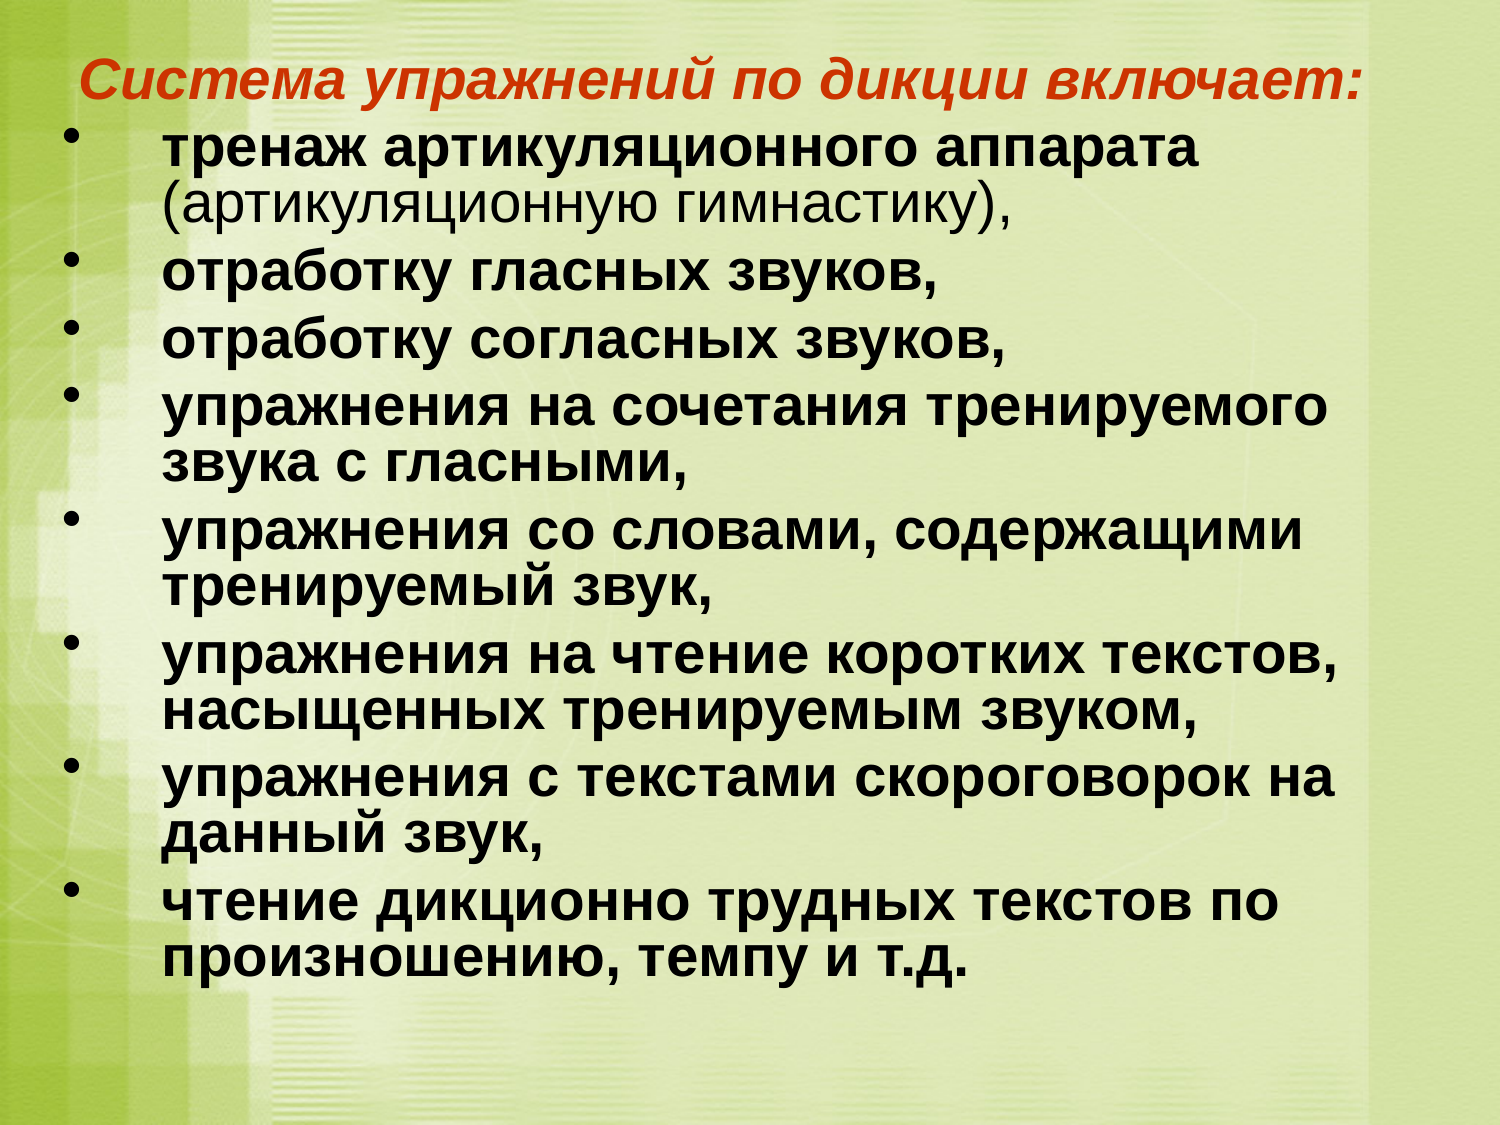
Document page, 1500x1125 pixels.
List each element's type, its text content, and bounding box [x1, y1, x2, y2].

title [74, 44, 1426, 233]
list Система упражнений по дикции включает: тренаж артикуляционного аппарата (артикуляционную гимнастику), отработку гласных звуков, отработку согласных звуков, упражнения на сочетания тренируемого звука с гласными, упражнения со словами, содержащими тренируемый звук, упражнения на чтение коротких текстов, насыщенных тренируемым звуком, упражнения с текстами скороговорок на данный звук, чтение дикционно трудных текстов по произношению, темпу и т.д. [46, 46, 1398, 1075]
picture [0, 0, 1500, 1125]
